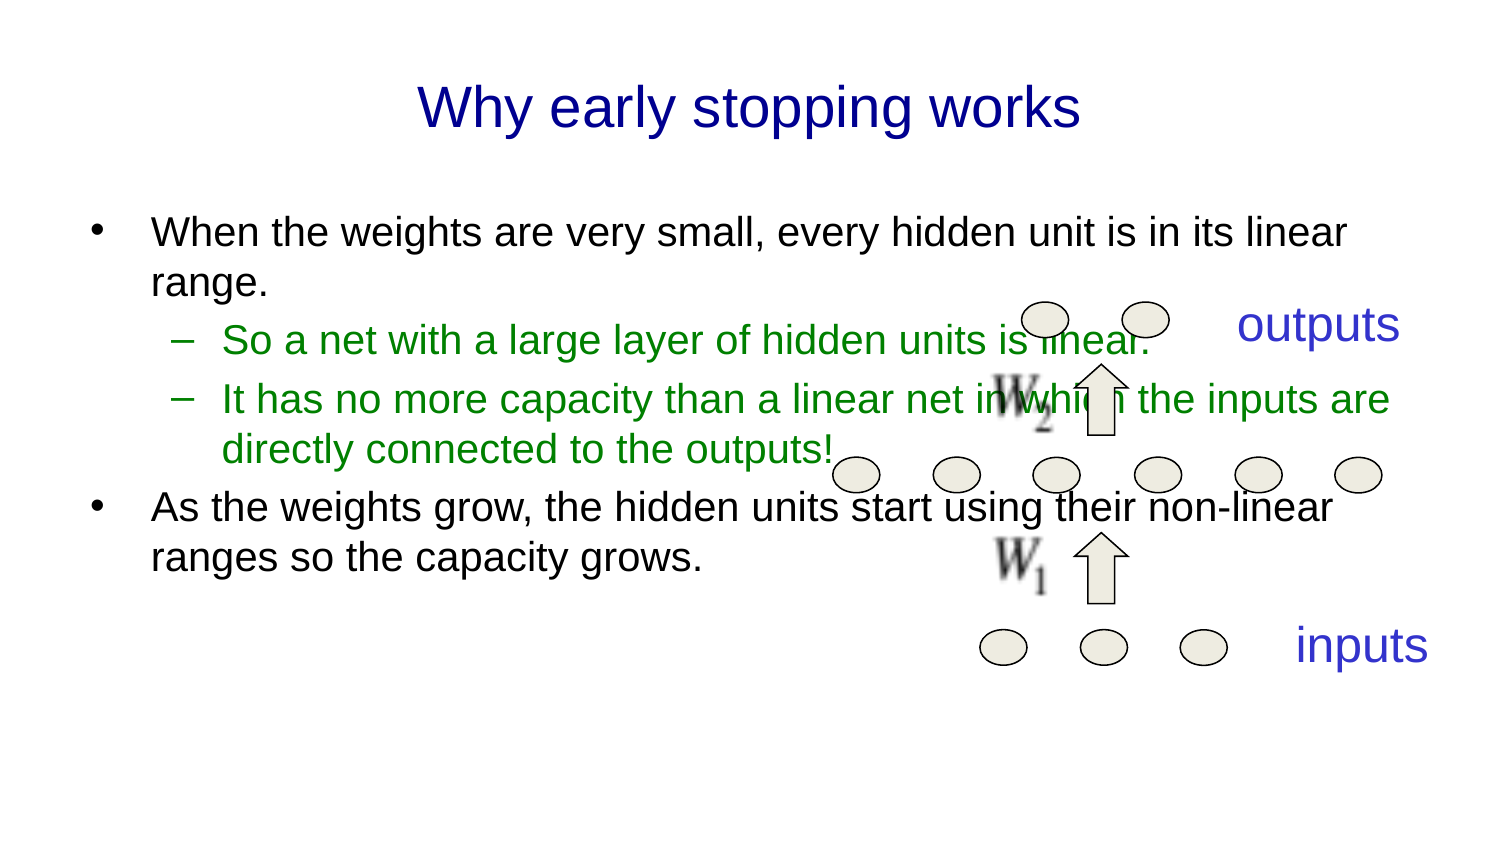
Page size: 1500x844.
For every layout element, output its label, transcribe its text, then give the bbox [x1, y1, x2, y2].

text_box [933, 457, 981, 493]
text_box [1334, 457, 1382, 493]
text_box [1032, 457, 1081, 493]
list When the weights are very small, every hidden unit is in its linear range. So a net with a large layer of hidden units is linear. It has no more capacity than a linear net in which the inputs are directly connected to the outputs! As the weights grow, the hidden units start using their non-linear ranges so the capacity grows. [75, 196, 1425, 754]
text_box [1134, 457, 1182, 493]
text_box [832, 457, 880, 493]
text_box [979, 629, 1028, 666]
text_box inputs [1280, 605, 1500, 681]
text_box outputs [1222, 284, 1447, 360]
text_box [987, 527, 1056, 602]
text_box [985, 364, 1058, 438]
text_box [1074, 364, 1128, 436]
text_box [1074, 532, 1128, 604]
text_box [1122, 302, 1170, 338]
text_box [1180, 629, 1228, 666]
text_box [1235, 457, 1283, 493]
text_box [1080, 629, 1128, 666]
text_box [1021, 302, 1069, 338]
title Why early stopping works [75, 33, 1425, 175]
